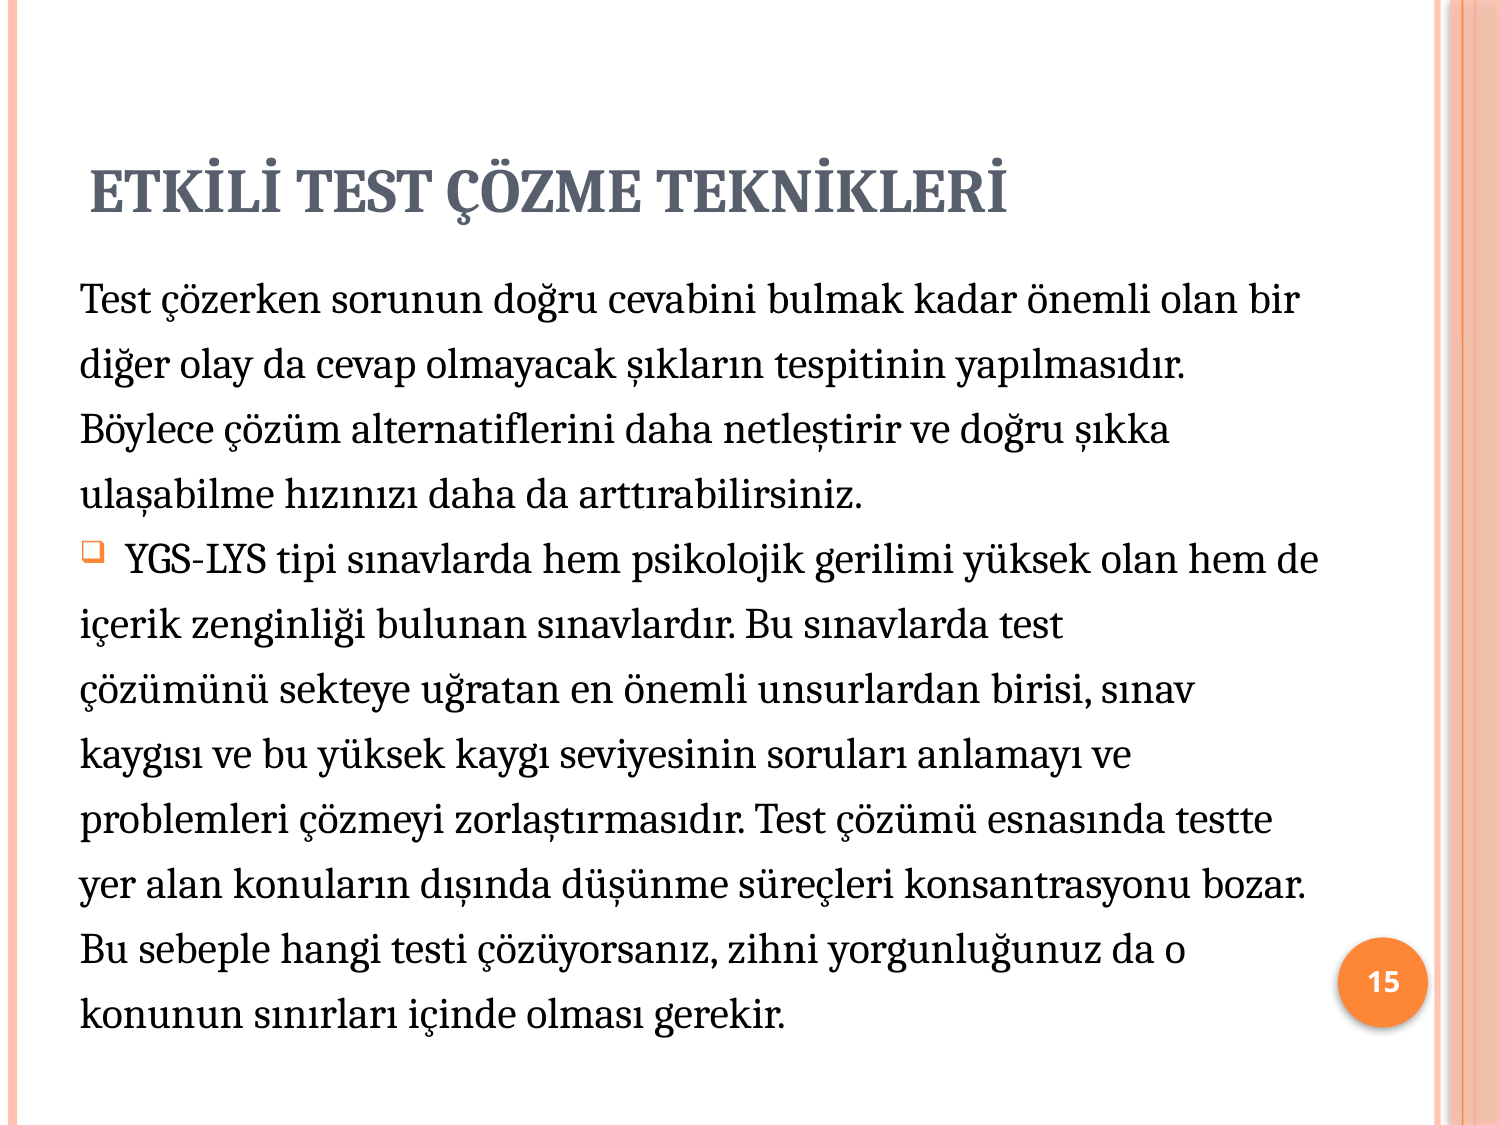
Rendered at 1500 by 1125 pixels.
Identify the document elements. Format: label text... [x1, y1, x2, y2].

title ETKİLİ TEST ÇÖZME TEKNİKLERİ [75, 45, 1300, 233]
slide_number 15 [1333, 940, 1434, 1027]
list Test çözerken sorunun doğru cevabini bulmak kadar önemli olan bir diğer olay da cevap olmayacak şıkların tespitinin yapılmasıdır. Böylece çözüm alternatiflerini daha netleştirir ve doğru şıkka ulaşabilme hızınızı daha da arttırabilirsiniz. YGS-LYS tipi sınavlarda hem psikolojik gerilimi yüksek olan hem de içerik zenginliği bulunan sınavlardır. Bu sınavlarda test çözümünü sekteye uğratan en önemli unsurlardan birisi, sınav kaygısı ve bu yüksek kaygı seviyesinin soruları anlamayı ve problemleri çözmeyi zorlaştırmasıdır. Test çözümü esnasında testte yer alan konuların dışında düşünme süreçleri konsantrasyonu bozar. Bu sebeple hangi testi çözüyorsanız, zihni yorgunluğunuz da o konunun sınırları içinde olması gerekir. [64, 262, 1438, 1000]
